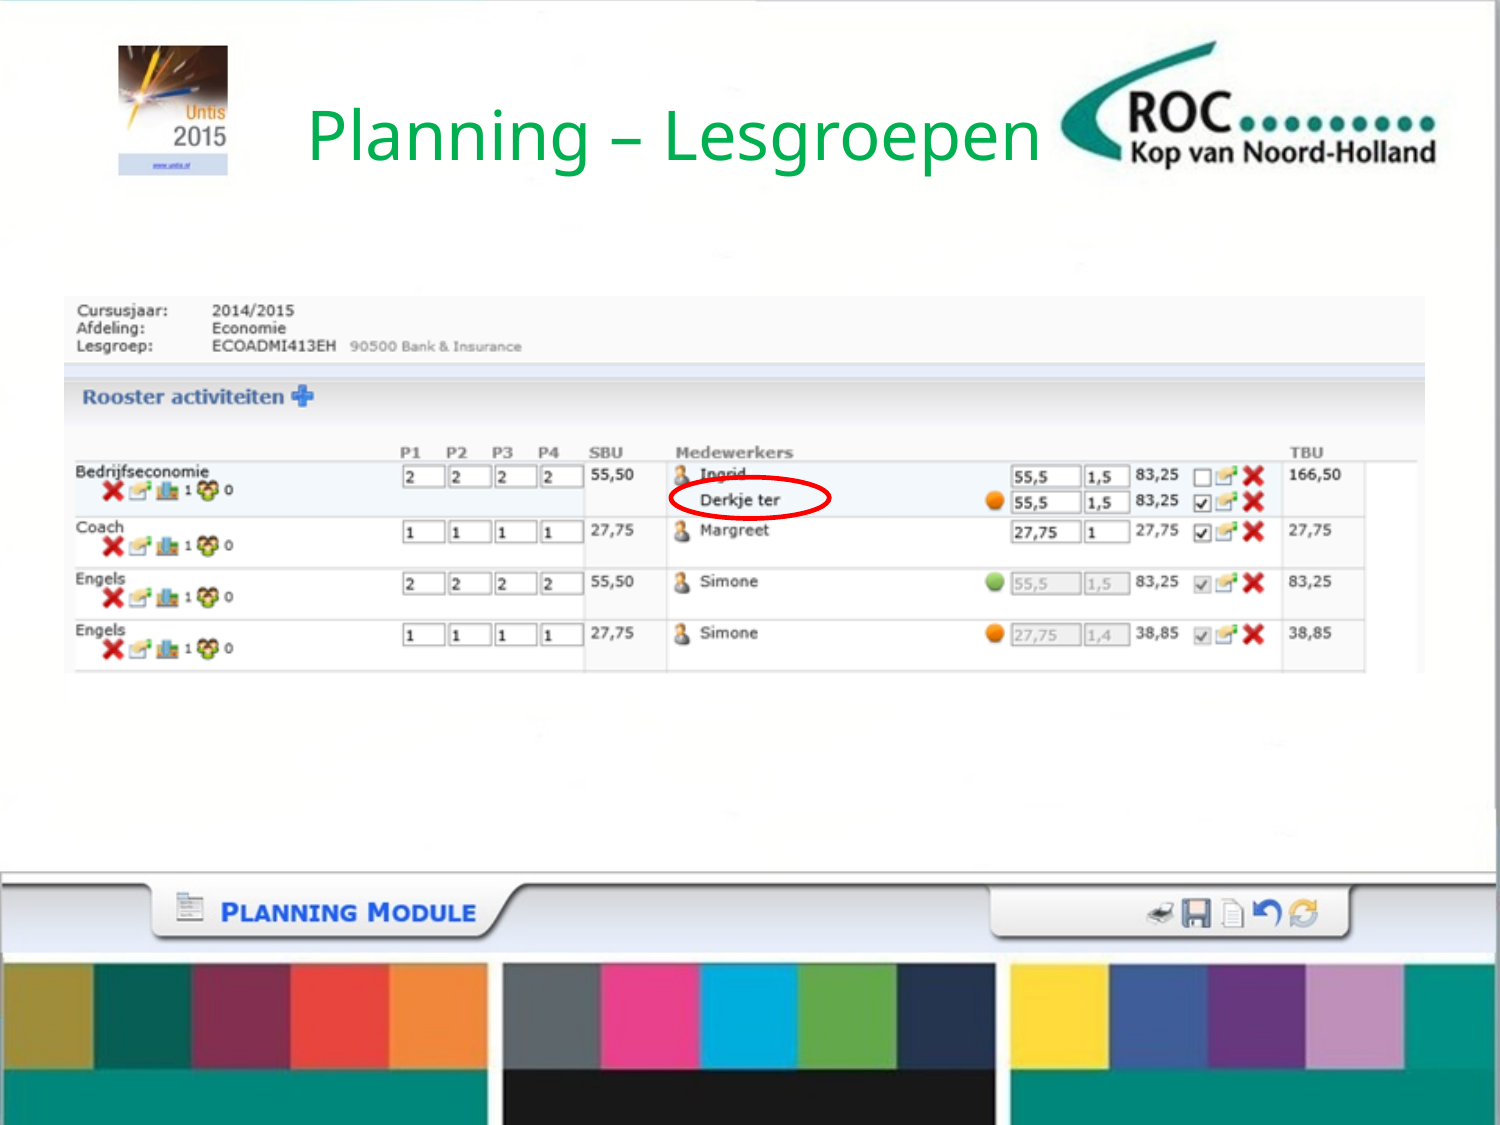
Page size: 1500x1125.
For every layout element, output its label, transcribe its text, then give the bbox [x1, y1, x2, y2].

picture [0, 0, 1500, 1125]
title Planning – Lesgroepen [0, 38, 1351, 227]
